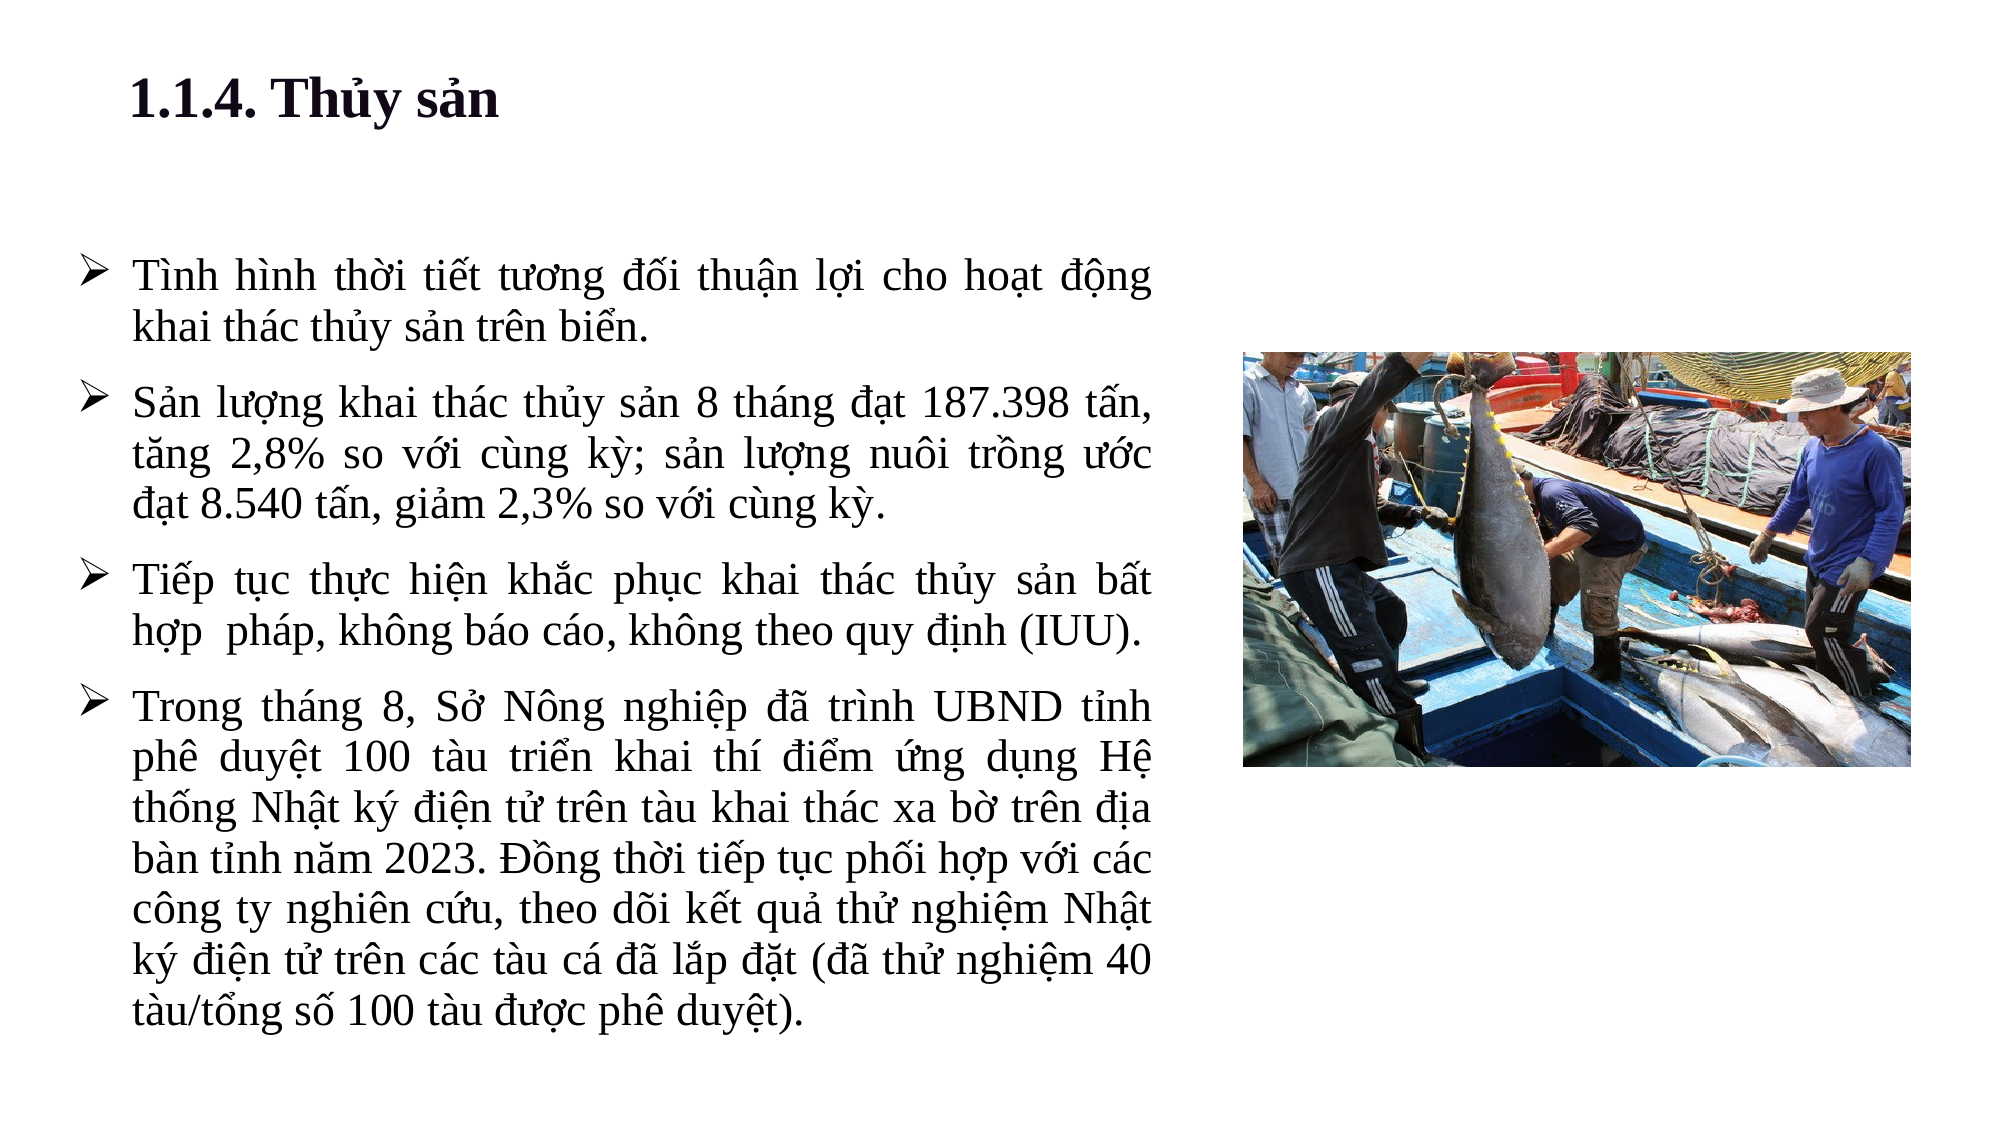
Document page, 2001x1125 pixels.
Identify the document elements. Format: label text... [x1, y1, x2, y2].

picture [1243, 352, 1911, 767]
table_header Tình hình thời tiết tương đối thuận lợi cho hoạt động khai thác thủy sản trên biển. Sản lượng khai thác thủy sản 8 tháng đạt 187.398 tấn, tăng 2,8% so với cùng kỳ; sản lượng nuôi trồng ước đạt 8.540 tấn, giảm 2,3% so với cùng kỳ. Tiếp tục thực hiện khắc phục khai thác thủy sản bất hợp pháp, không báo cáo, không theo quy định (IUU). Trong tháng 8, Sở Nông nghiệp đã trình UBND tỉnh phê duyệt 100 tàu triển khai thí điểm ứng dụng Hệ thống Nhật ký điện tử trên tàu khai thác xa bờ trên địa bàn tỉnh năm 2023. Đồng thời tiếp tục phối hợp với các công ty nghiên cứu, theo dõi kết quả thử nghiệm Nhật ký điện tử trên các tàu cá đã lắp đặt (đã thử nghiệm 40 tàu/tổng số 100 tàu được phê duyệt). [62, 213, 1168, 1073]
text_box 1.1.4. Thủy sản [111, 51, 515, 137]
